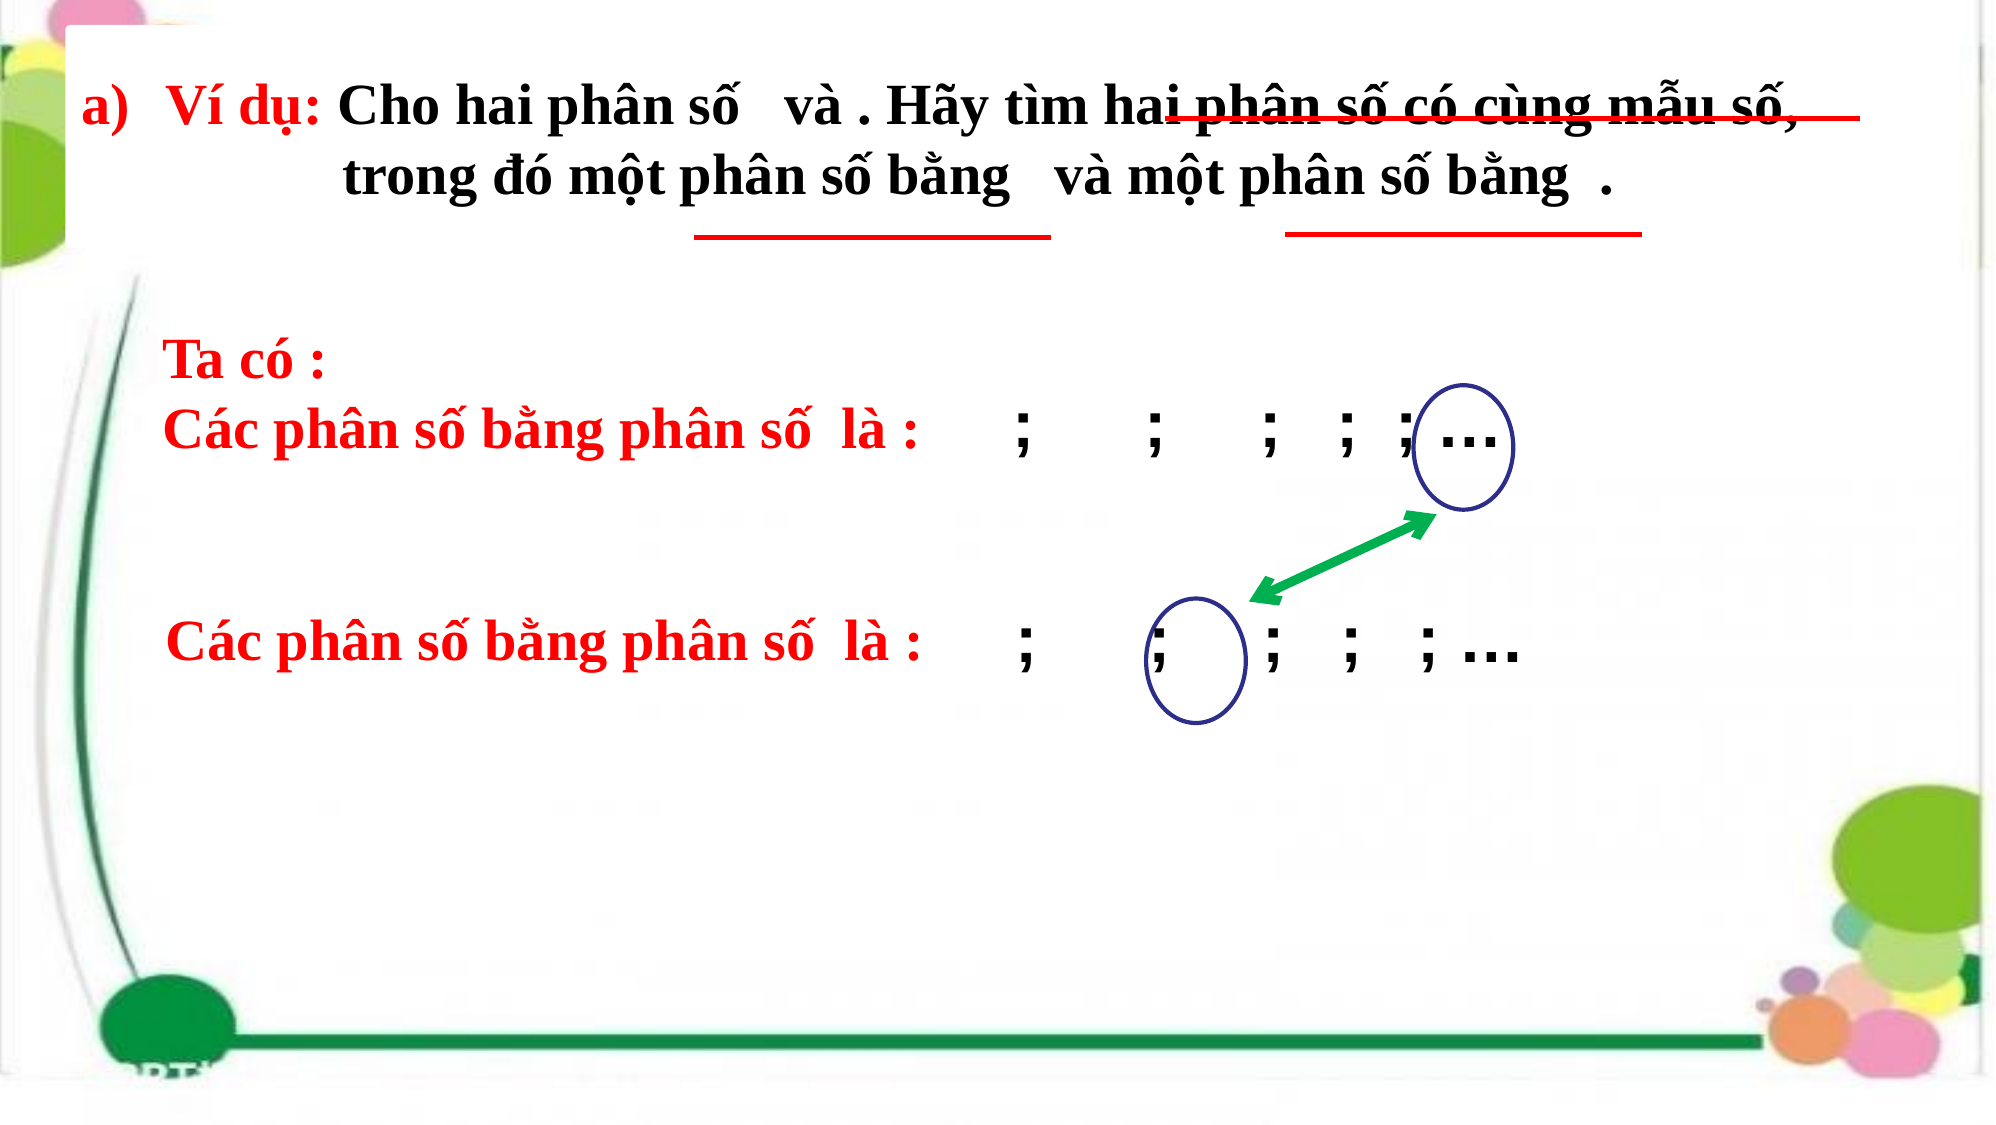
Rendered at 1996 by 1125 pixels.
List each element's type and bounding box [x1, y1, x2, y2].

text_box [1143, 596, 1248, 726]
text_box [1411, 383, 1516, 512]
text_box [1248, 514, 1438, 602]
picture [0, 0, 1996, 1125]
